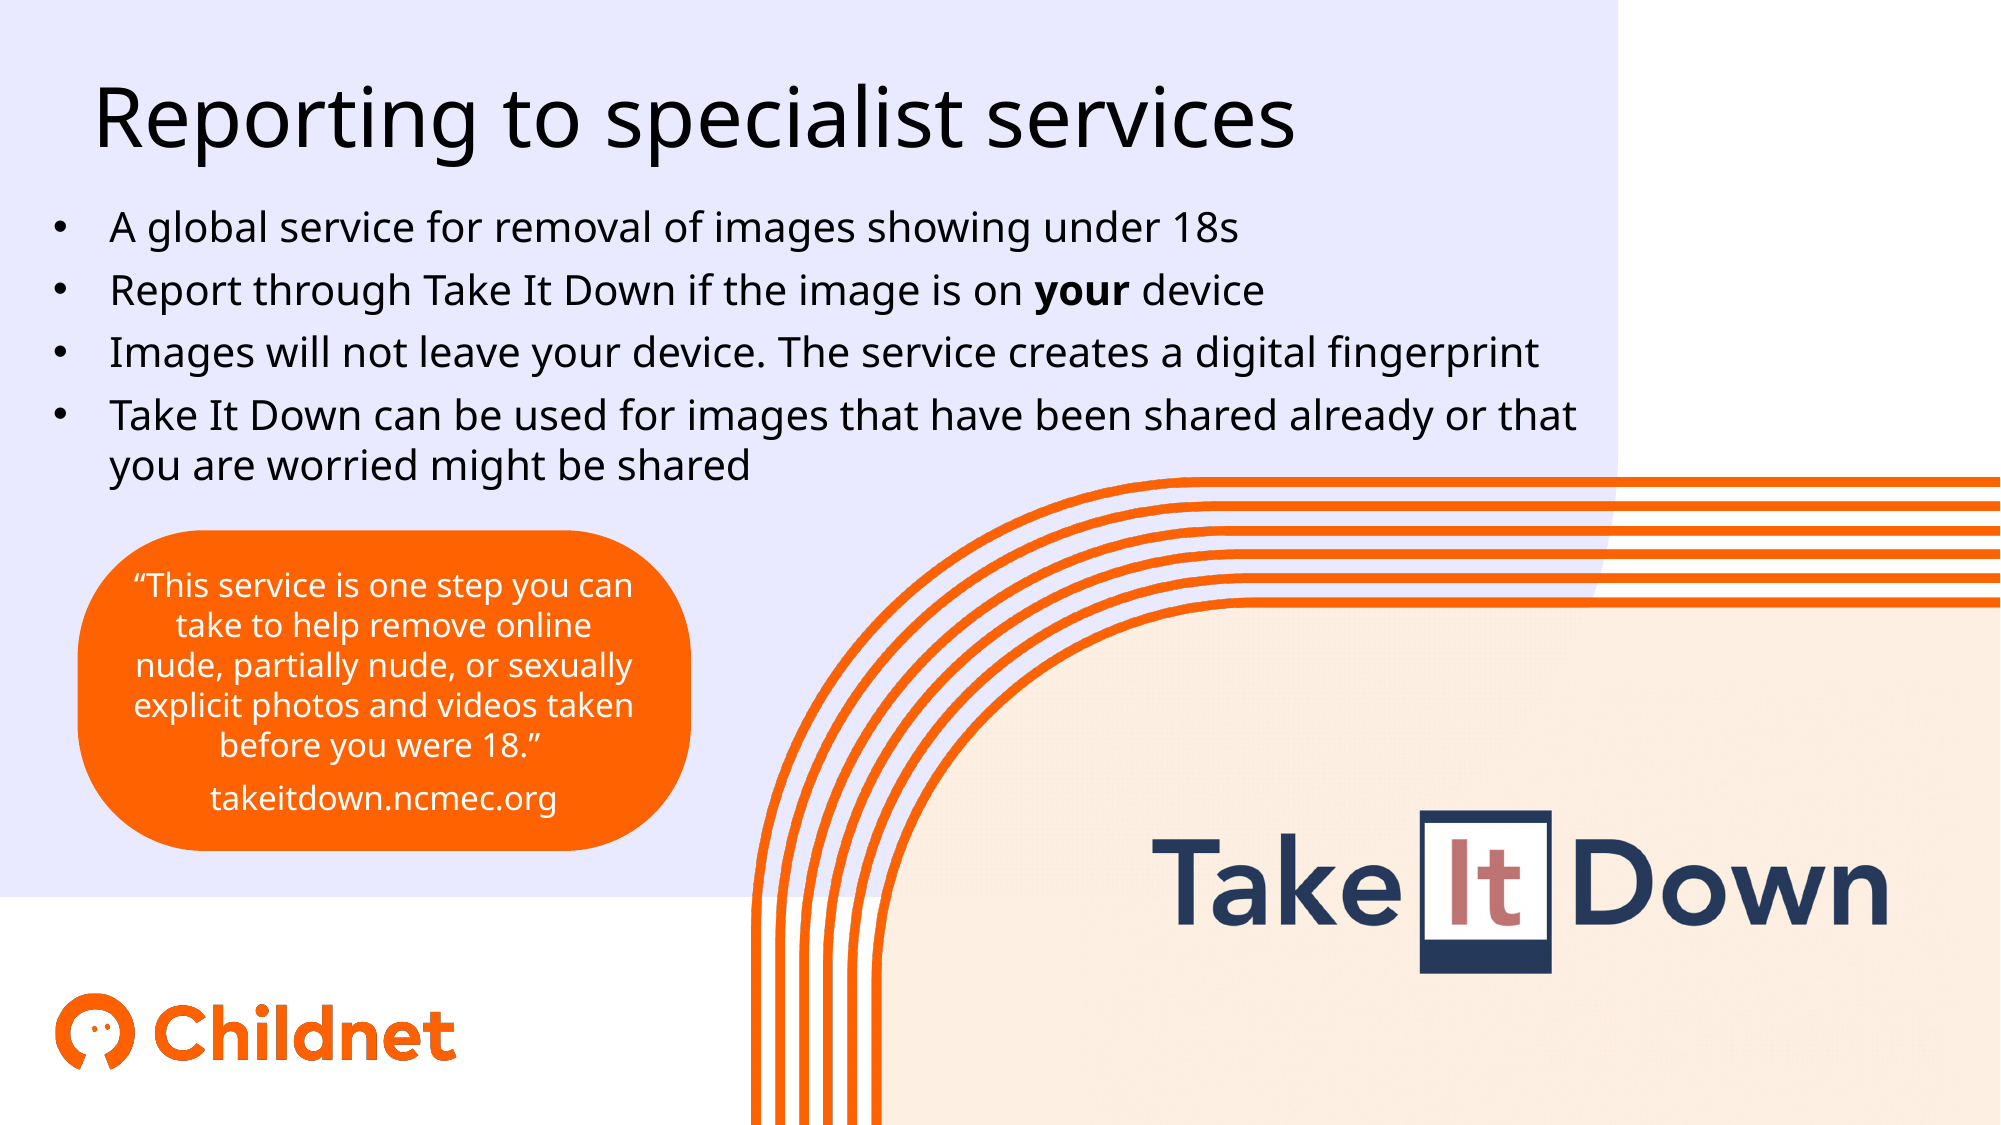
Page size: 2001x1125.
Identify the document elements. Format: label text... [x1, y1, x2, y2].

text_box “This service is one step you can take to help remove online nude, partially nude, or sexually explicit photos and videos taken before you were 18.” takeitdown.ncmec.org [77, 530, 691, 851]
picture [0, 936, 512, 1125]
text_box Reporting to specialist services [77, 56, 1655, 172]
text_box A global service for removal of images showing under 18s Report through Take It Down if the image is on your device Images will not leave your device. The service creates a digital fingerprint Take It Down can be used for images that have been shared already or that you are worried might be shared [38, 193, 1599, 496]
picture [751, 477, 2001, 1125]
